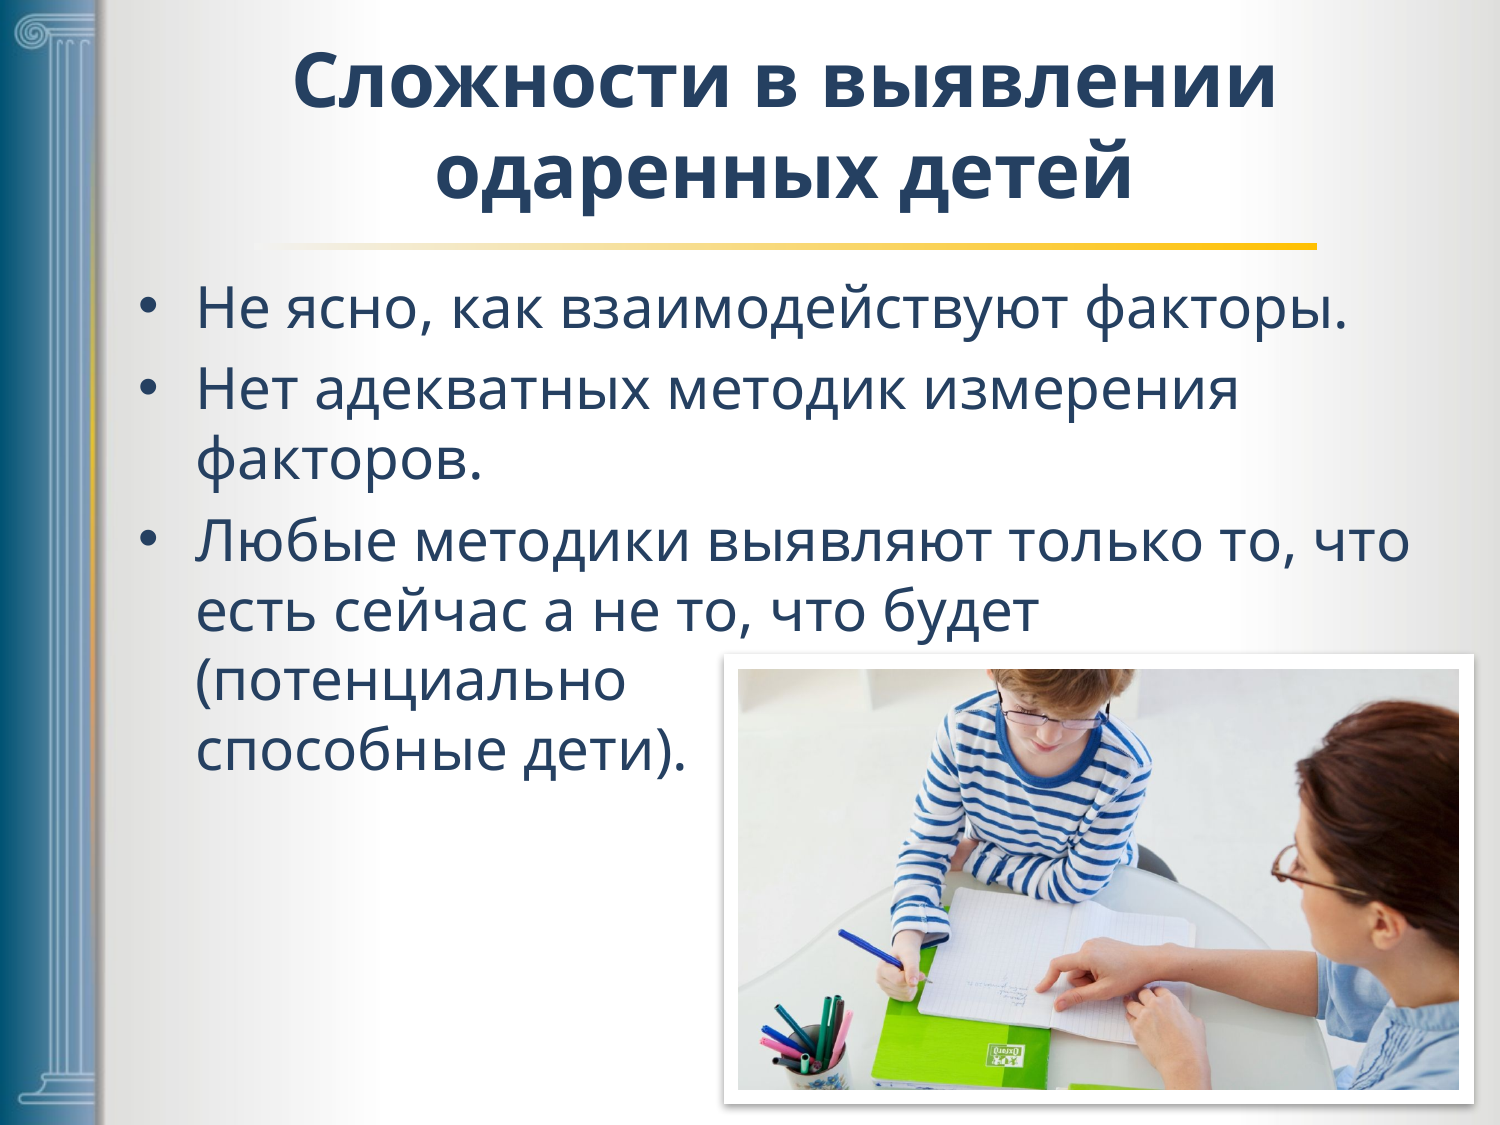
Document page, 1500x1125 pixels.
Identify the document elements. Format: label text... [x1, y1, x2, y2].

list Не ясно, как взаимодействуют факторы. Нет адекватных методик измерения факторов. Любые методики выявляют только то, что есть сейчас а не то, что будет (потенциально способные дети). [123, 262, 1447, 1005]
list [737, 668, 1460, 1090]
title Сложности в выявлении одаренных детей [117, 23, 1454, 223]
text_box [252, 241, 1319, 251]
picture [7, 0, 1500, 1125]
